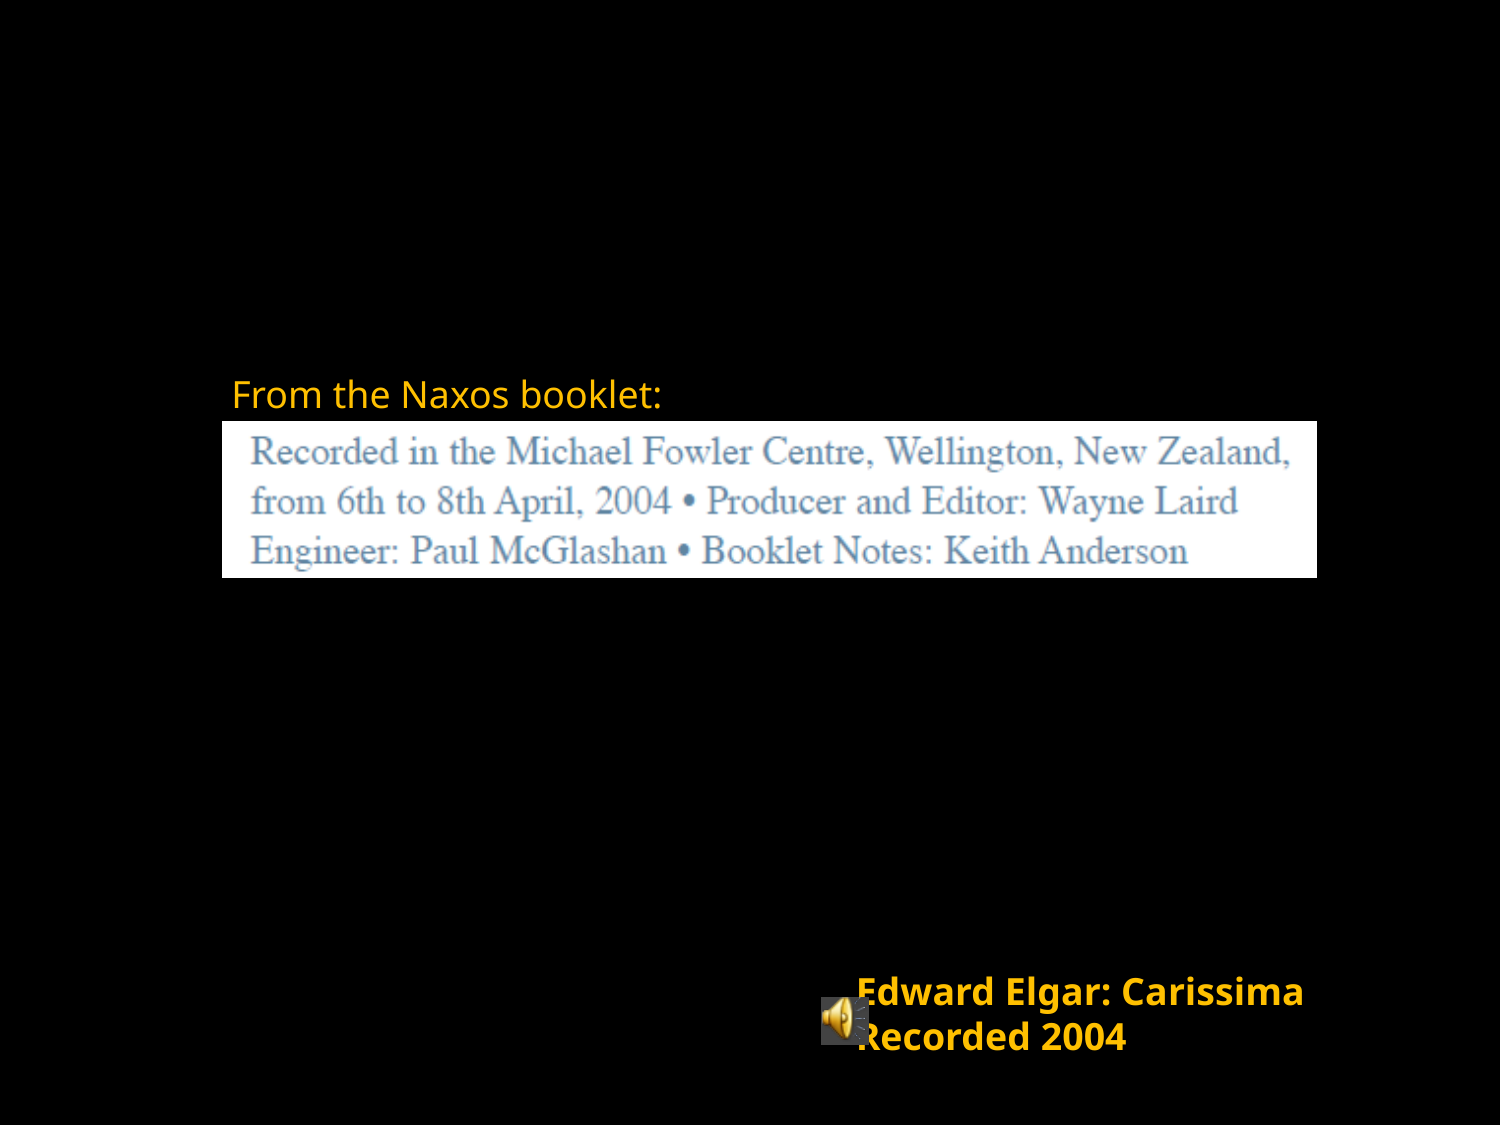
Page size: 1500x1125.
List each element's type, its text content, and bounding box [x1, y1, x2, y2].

text_box Edward Elgar: Carissima Recorded 2004 [841, 960, 1321, 1066]
picture [820, 995, 871, 1047]
text_box From the Naxos booklet: [216, 363, 678, 423]
picture [222, 421, 1318, 578]
